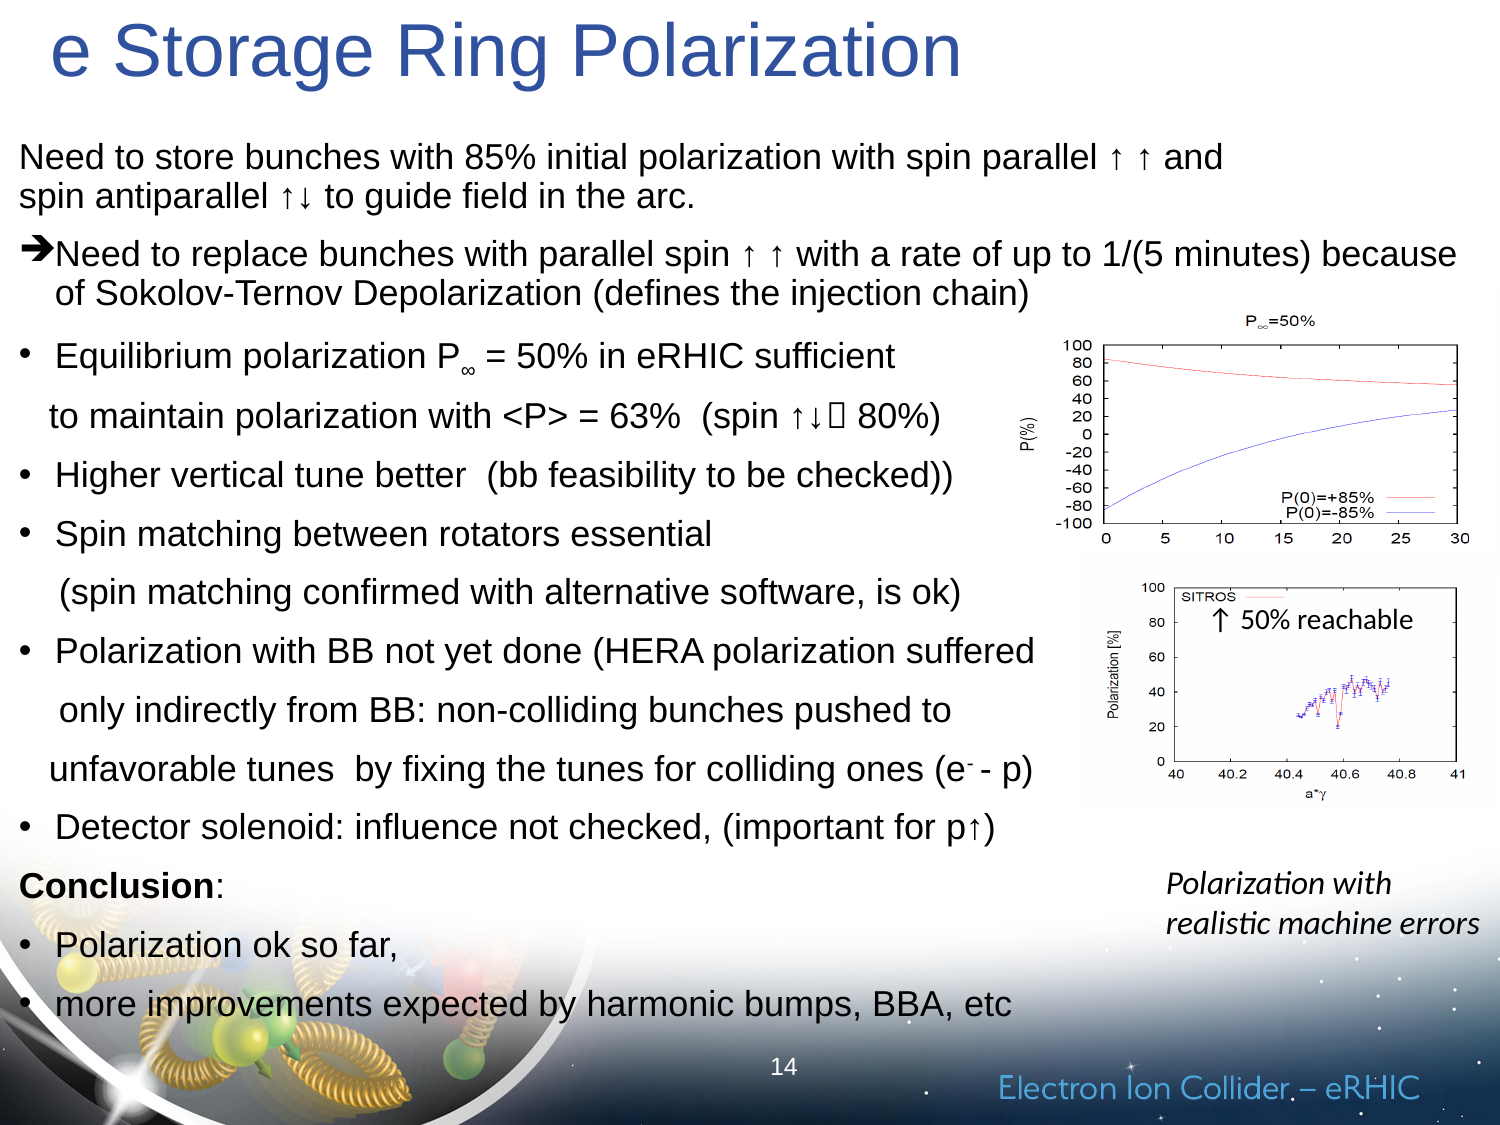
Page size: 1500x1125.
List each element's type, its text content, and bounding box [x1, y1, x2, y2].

text_box Polarization with realistic machine errors [1151, 853, 1499, 949]
list Need to store bunches with 85% initial polarization with spin parallel ↑ ↑ and spin antiparallel ↑↓ to guide field in the arc. Need to replace bunches with parallel spin ↑ ↑ with a rate of up to 1/(5 minutes) because of Sokolov-Ternov Depolarization (defines the injection chain) Equilibrium polarization P∞ = 50% in eRHIC sufficient to maintain polarization with <P> = 63% (spin ↑↓ 80%) Higher vertical tune better (bb feasibility to be checked)) Spin matching between rotators essential (spin matching confirmed with alternative software, is ok) Polarization with BB not yet done (HERA polarization suffered only indirectly from BB: non-colliding bunches pushed to unfavorable tunes by fixing the tunes for colliding ones (e- - p) Detector solenoid: influence not checked, (important for p↑) Conclusion: Polarization ok so far, more improvements expected by harmonic bumps, BBA, etc [3, 130, 1500, 1036]
slide_number 14 [615, 1035, 953, 1096]
picture [0, 0, 1500, 1125]
title e Storage Ring Polarization [35, 5, 1329, 101]
picture [988, 288, 1500, 809]
